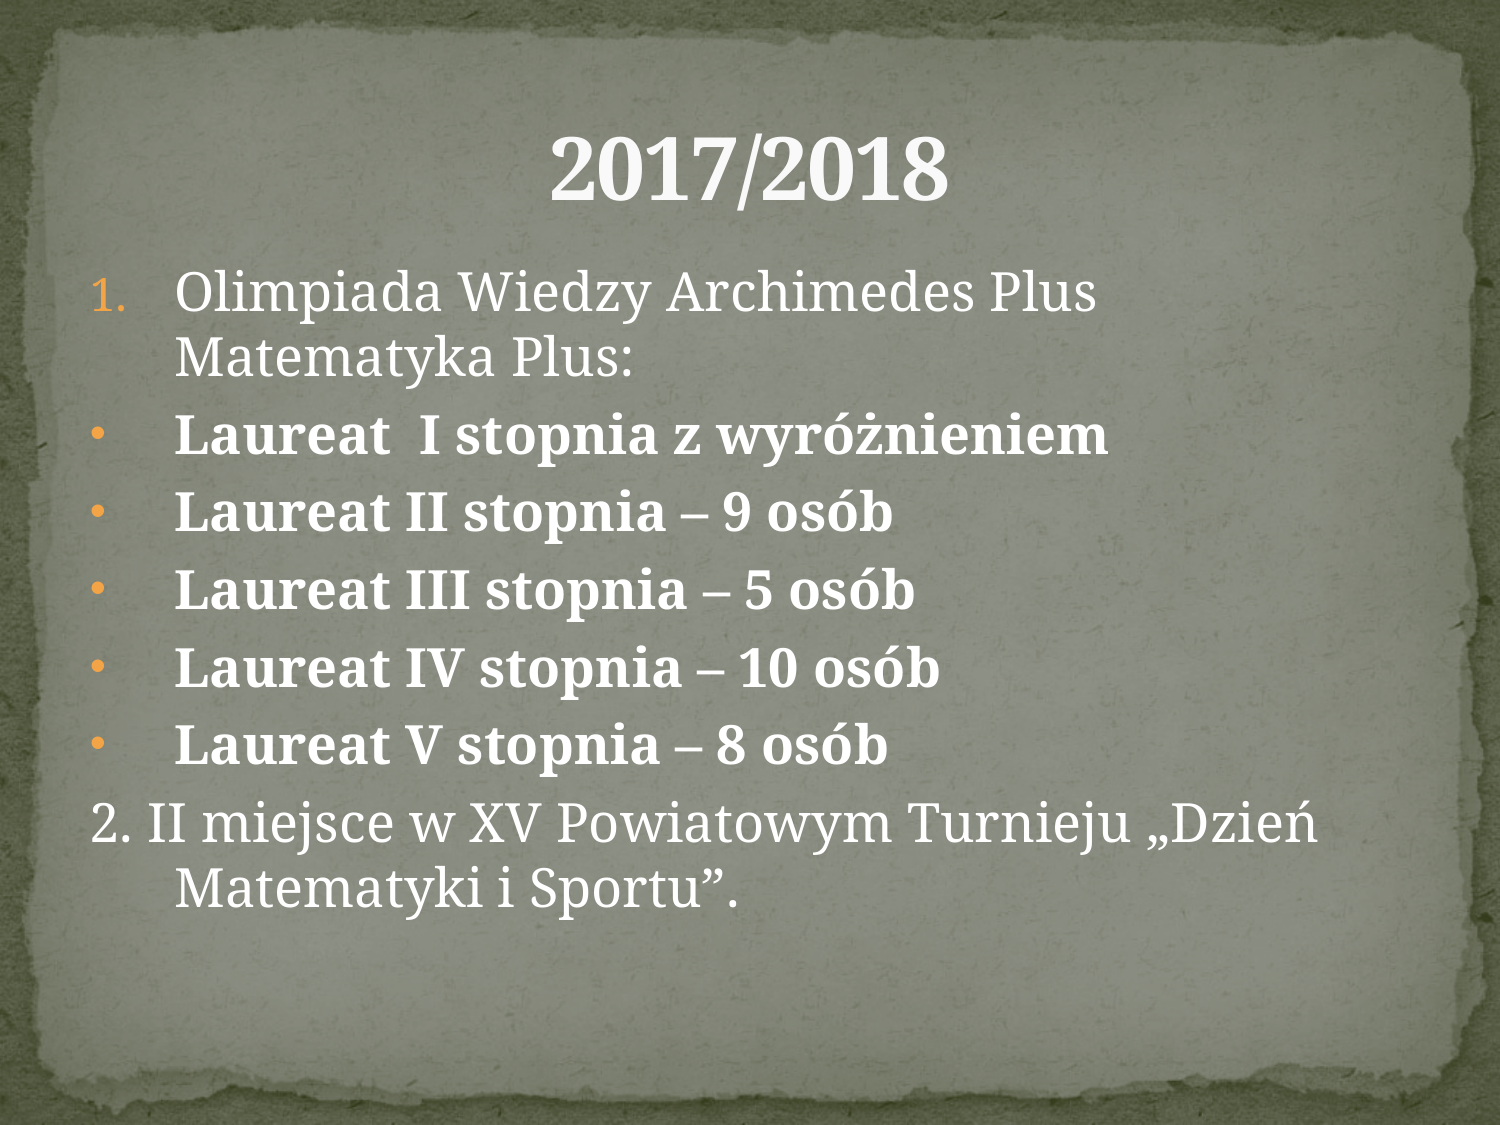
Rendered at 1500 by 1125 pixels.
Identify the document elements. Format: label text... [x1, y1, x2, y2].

list Olimpiada Wiedzy Archimedes Plus Matematyka Plus: Laureat I stopnia z wyróżnieniem Laureat II stopnia – 9 osób Laureat III stopnia – 5 osób Laureat IV stopnia – 10 osób Laureat V stopnia – 8 osób 2. II miejsce w XV Powiatowym Turnieju „Dzień Matematyki i Sportu”. [75, 249, 1425, 1000]
title 2017/2018 [74, 24, 1425, 225]
